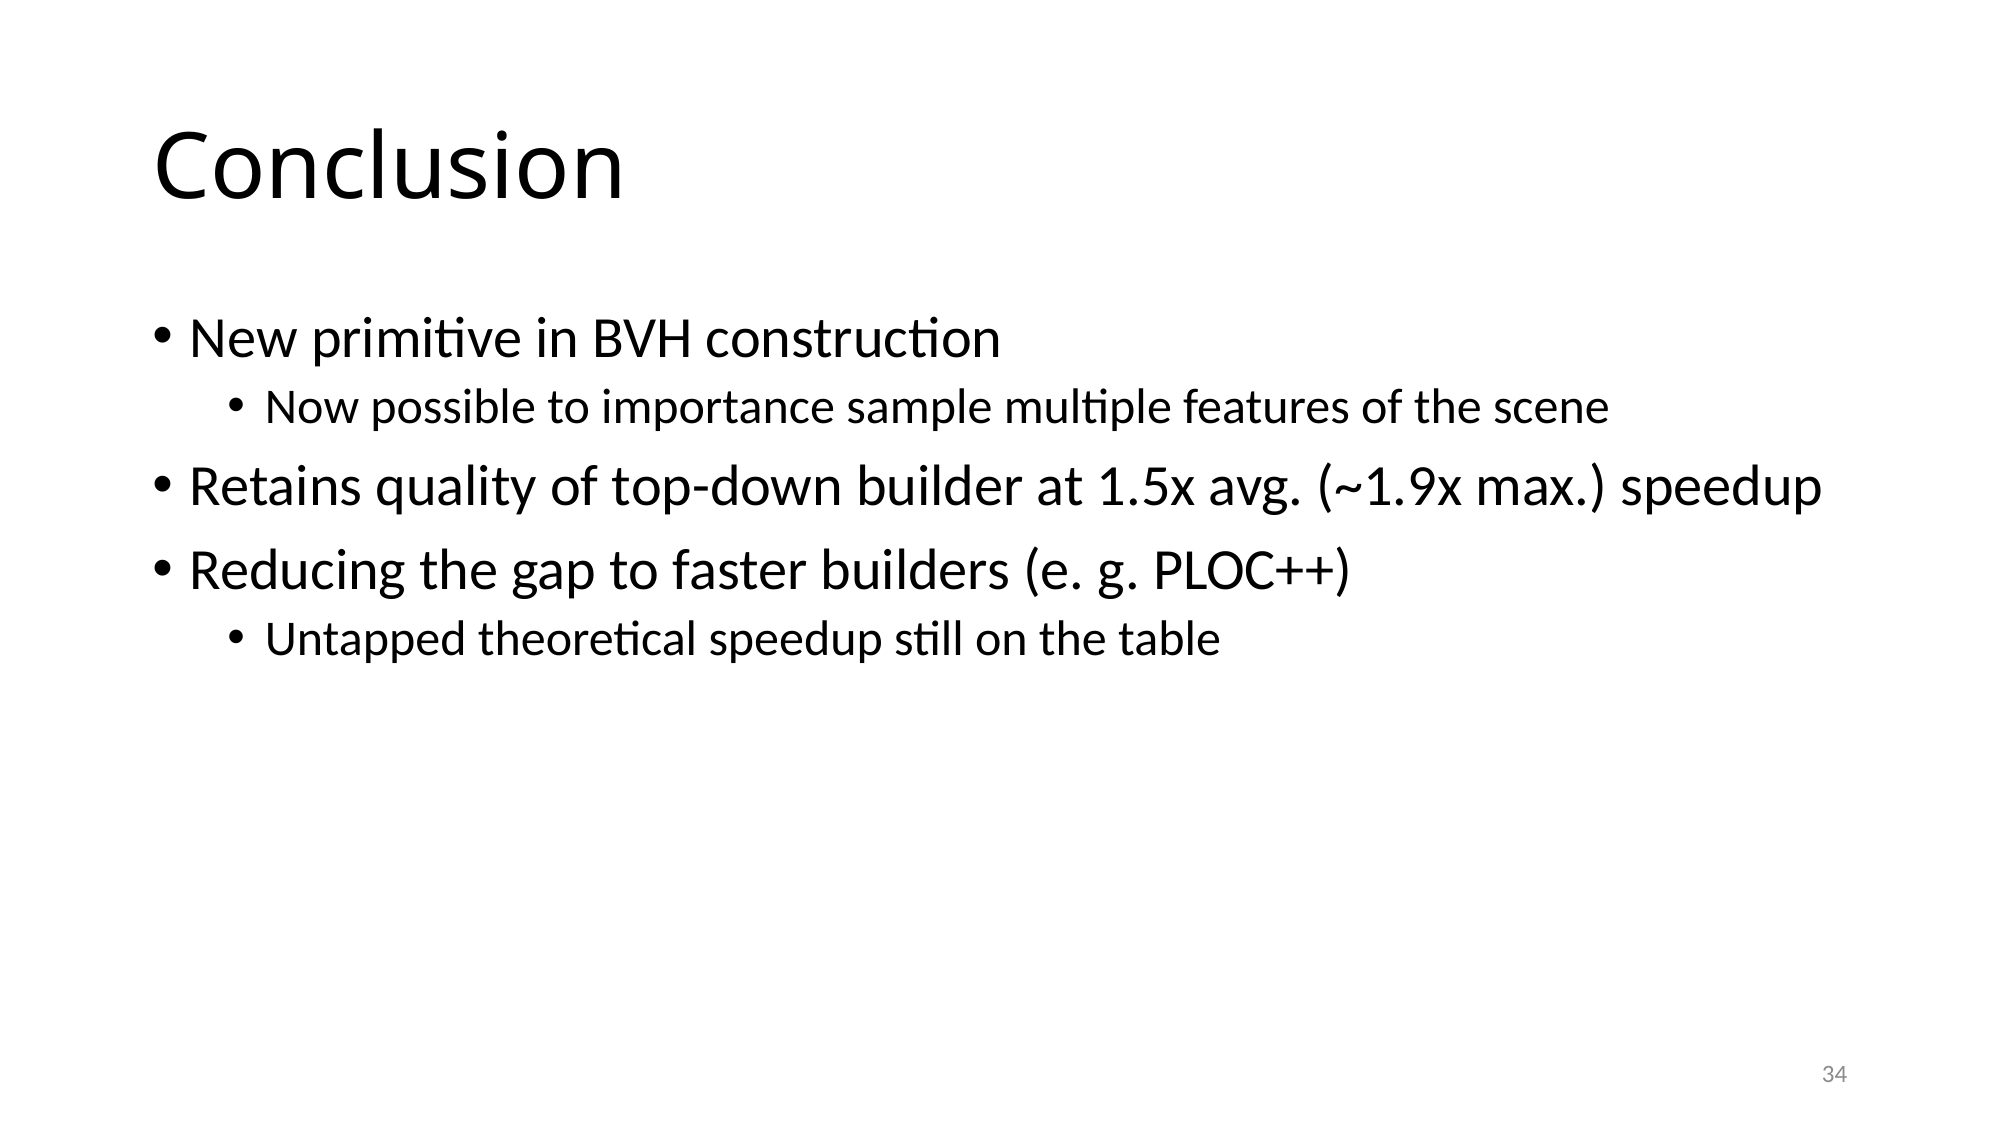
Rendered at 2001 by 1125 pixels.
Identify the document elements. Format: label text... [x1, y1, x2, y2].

slide_number 34 [1412, 1042, 1863, 1103]
title Conclusion [137, 59, 1863, 278]
list New primitive in BVH construction Now possible to importance sample multiple features of the scene Retains quality of top-down builder at 1.5x avg. (~1.9x max.) speedup Reducing the gap to faster builders (e. g. PLOC++) Untapped theoretical speedup still on the table [137, 299, 1863, 1014]
